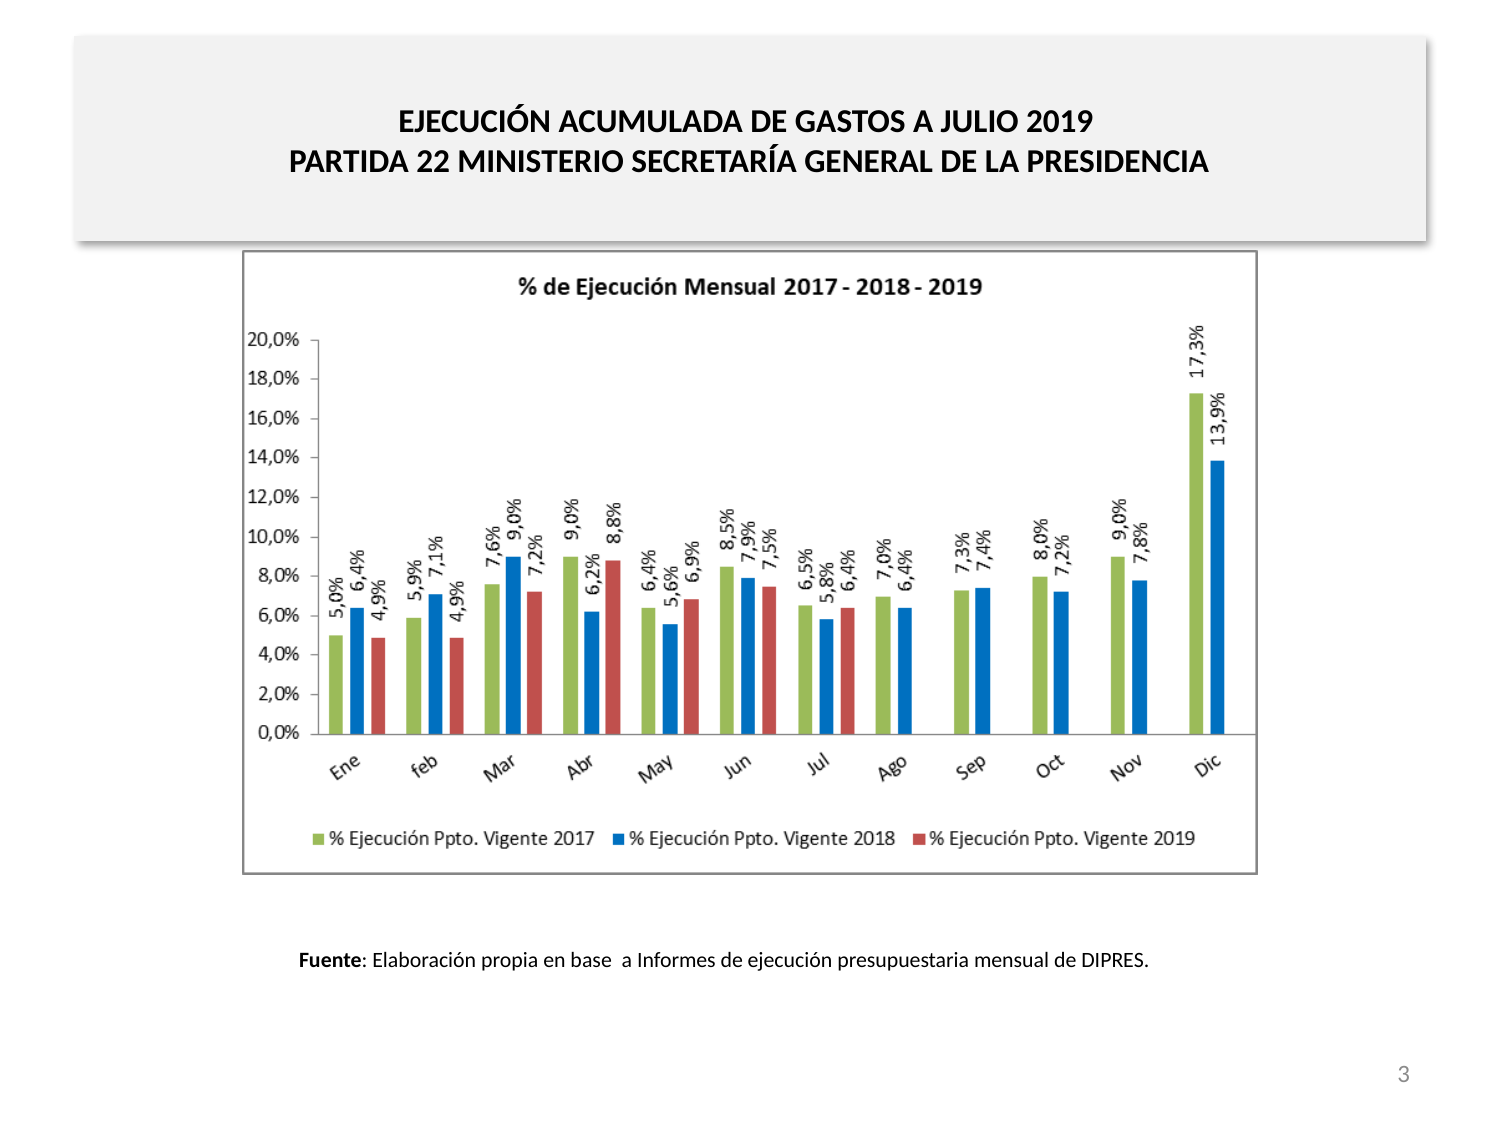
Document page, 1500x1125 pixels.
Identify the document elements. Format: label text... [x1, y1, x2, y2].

title EJECUCIÓN ACUMULADA DE GASTOS A JULIO 2019 PARTIDA 22 MINISTERIO SECRETARÍA GENERAL DE LA PRESIDENCIA [75, 36, 1425, 241]
footer Fuente: Elaboración propia en base a Informes de ejecución presupuestaria mensual de DIPRES. [17, 928, 1432, 989]
picture [241, 250, 1259, 875]
slide_number 3 [1074, 1042, 1425, 1103]
